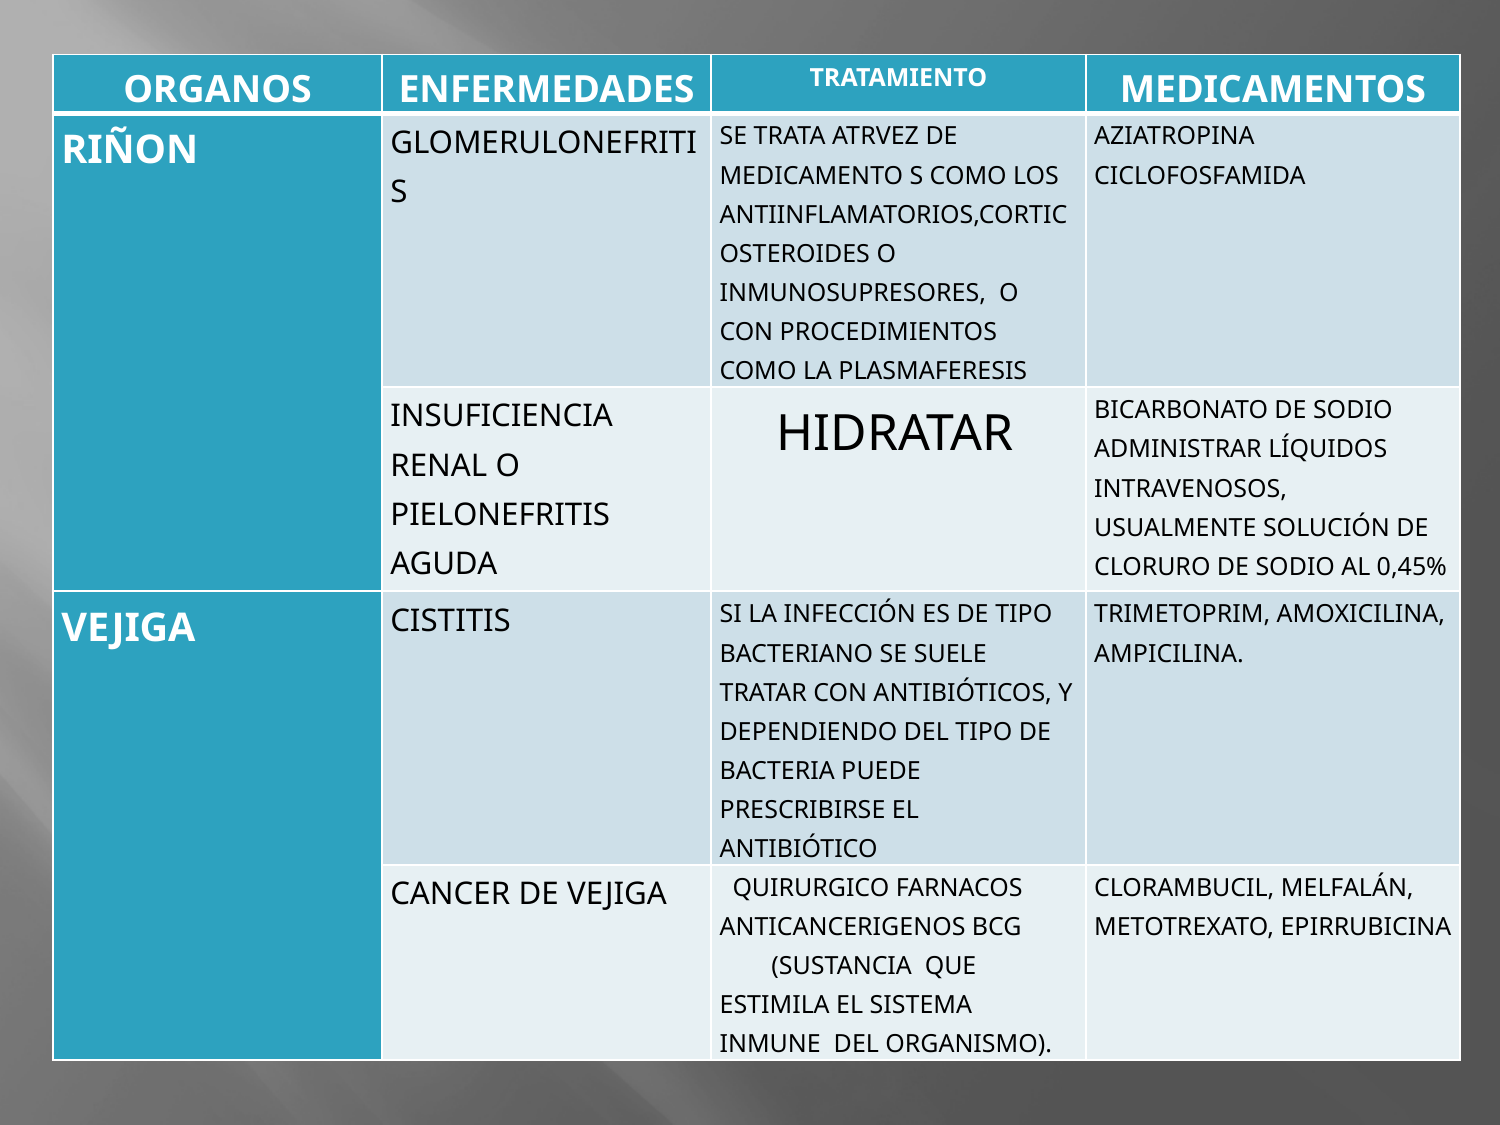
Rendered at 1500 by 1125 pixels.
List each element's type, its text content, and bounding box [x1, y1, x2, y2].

table_cell HIDRATAR [712, 388, 1085, 590]
table_cell CISTITIS [383, 592, 710, 864]
table_cell RIÑON [54, 116, 381, 590]
table_cell SI LA INFECCIÓN ES DE TIPO BACTERIANO SE SUELE TRATAR CON ANTIBIÓTICOS, Y DEPENDIENDO DEL TIPO DE BACTERIA PUEDE PRESCRIBIRSE EL ANTIBIÓTICO [712, 592, 1085, 864]
table_cell INSUFICIENCIA RENAL O PIELONEFRITIS AGUDA [383, 388, 710, 590]
table_cell CANCER DE VEJIGA [383, 866, 710, 1059]
table_cell QUIRURGICO FARNACOS ANTICANCERIGENOS BCG (SUSTANCIA QUE ESTIMILA EL SISTEMA INMUNE DEL ORGANISMO). [712, 866, 1085, 1059]
table_cell SE TRATA ATRVEZ DE MEDICAMENTO S COMO LOS ANTIINFLAMATORIOS,CORTICOSTEROIDES O INMUNOSUPRESORES, O CON PROCEDIMIENTOS COMO LA PLASMAFERESIS [712, 116, 1085, 386]
table_cell VEJIGA [54, 592, 381, 1059]
table_header ENFERMEDADES [383, 55, 710, 111]
table_cell AZIATROPINA CICLOFOSFAMIDA [1087, 116, 1459, 386]
table_cell GLOMERULONEFRITIS [383, 116, 710, 386]
table_header MEDICAMENTOS [1087, 55, 1459, 111]
table_header TRATAMIENTO [712, 55, 1085, 111]
table_cell BICARBONATO DE SODIO ADMINISTRAR LÍQUIDOS INTRAVENOSOS, USUALMENTE SOLUCIÓN DE CLORURO DE SODIO AL 0,45% [1087, 388, 1459, 590]
table_cell TRIMETOPRIM, AMOXICILINA, AMPICILINA. [1087, 592, 1459, 864]
table_cell CLORAMBUCIL, MELFALÁN, METOTREXATO, EPIRRUBICINA [1087, 866, 1459, 1059]
table_header ORGANOS [54, 55, 381, 111]
